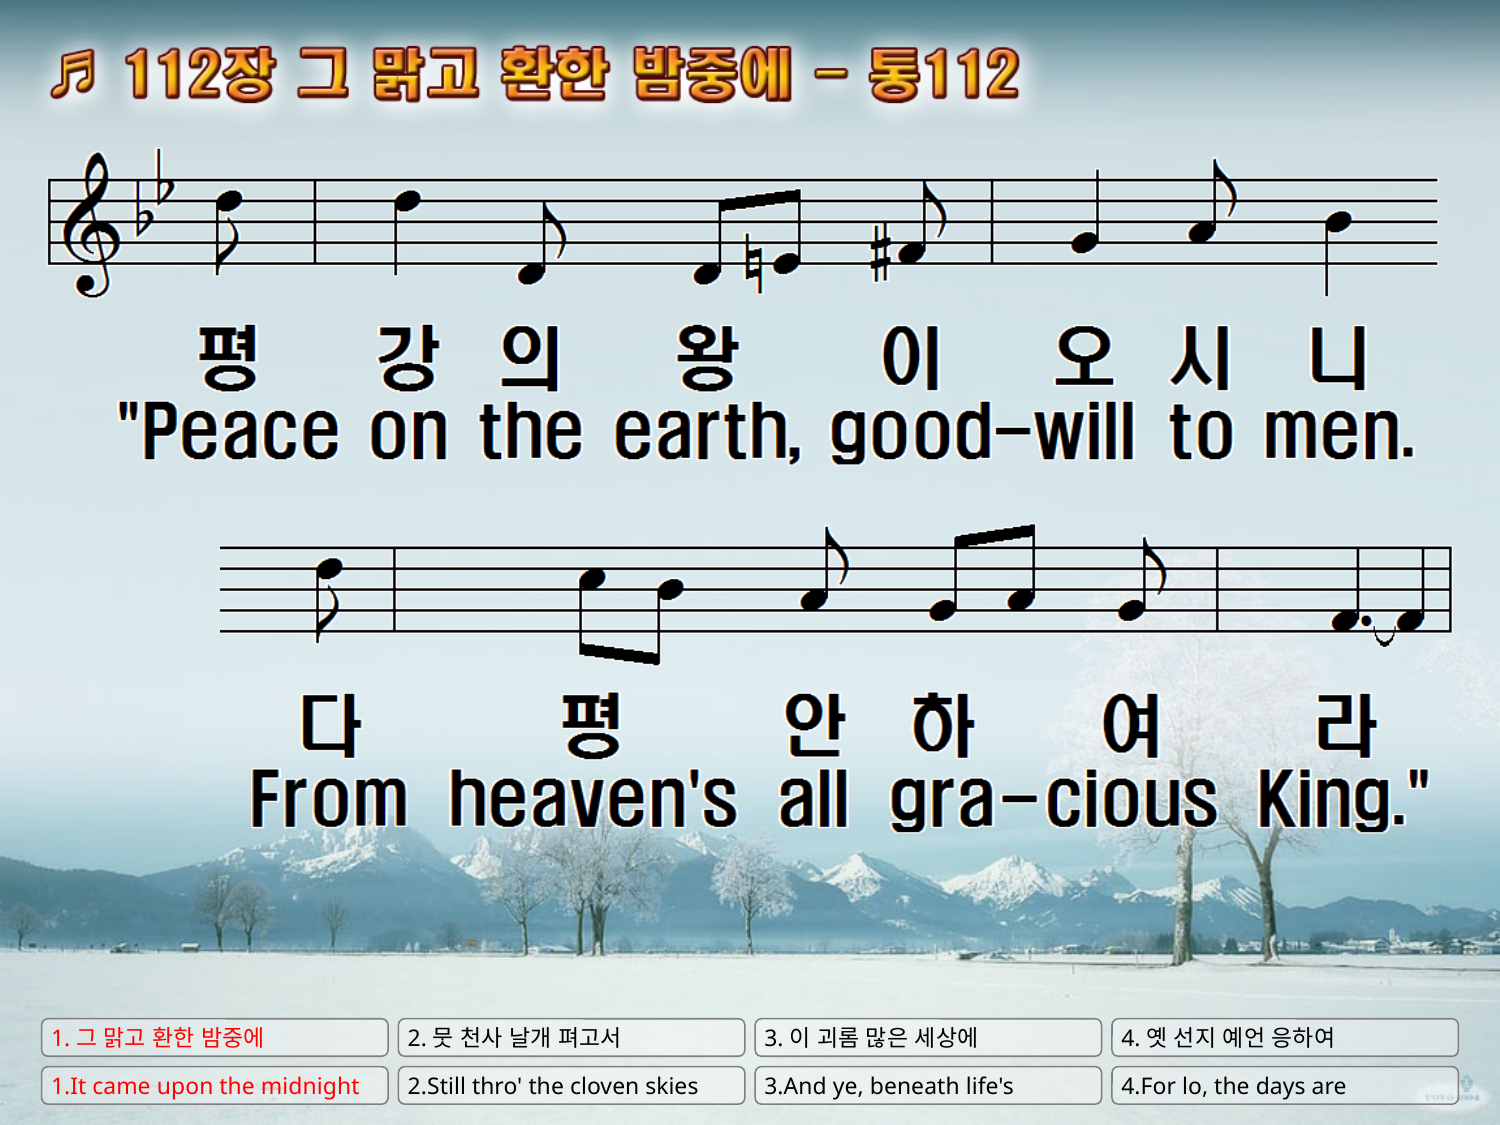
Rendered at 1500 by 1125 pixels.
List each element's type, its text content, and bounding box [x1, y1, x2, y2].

text_box 2.Still thro' the cloven skies [398, 1066, 745, 1105]
text_box 1.It came upon the midnight [41, 1066, 389, 1105]
text_box 3.이 괴롬 많은 세상에 [755, 1018, 1102, 1057]
text_box 2.뭇 천사 날개 펴고서 [398, 1018, 745, 1057]
text_box 4.옛 선지 예언 응하여 [1111, 1018, 1459, 1057]
text_box 4.For lo, the days are [1111, 1066, 1459, 1105]
text_box 1.그 맑고 환한 밤중에 [41, 1018, 389, 1057]
picture [0, 0, 1500, 1125]
text_box 3.And ye, beneath life's [755, 1066, 1102, 1105]
